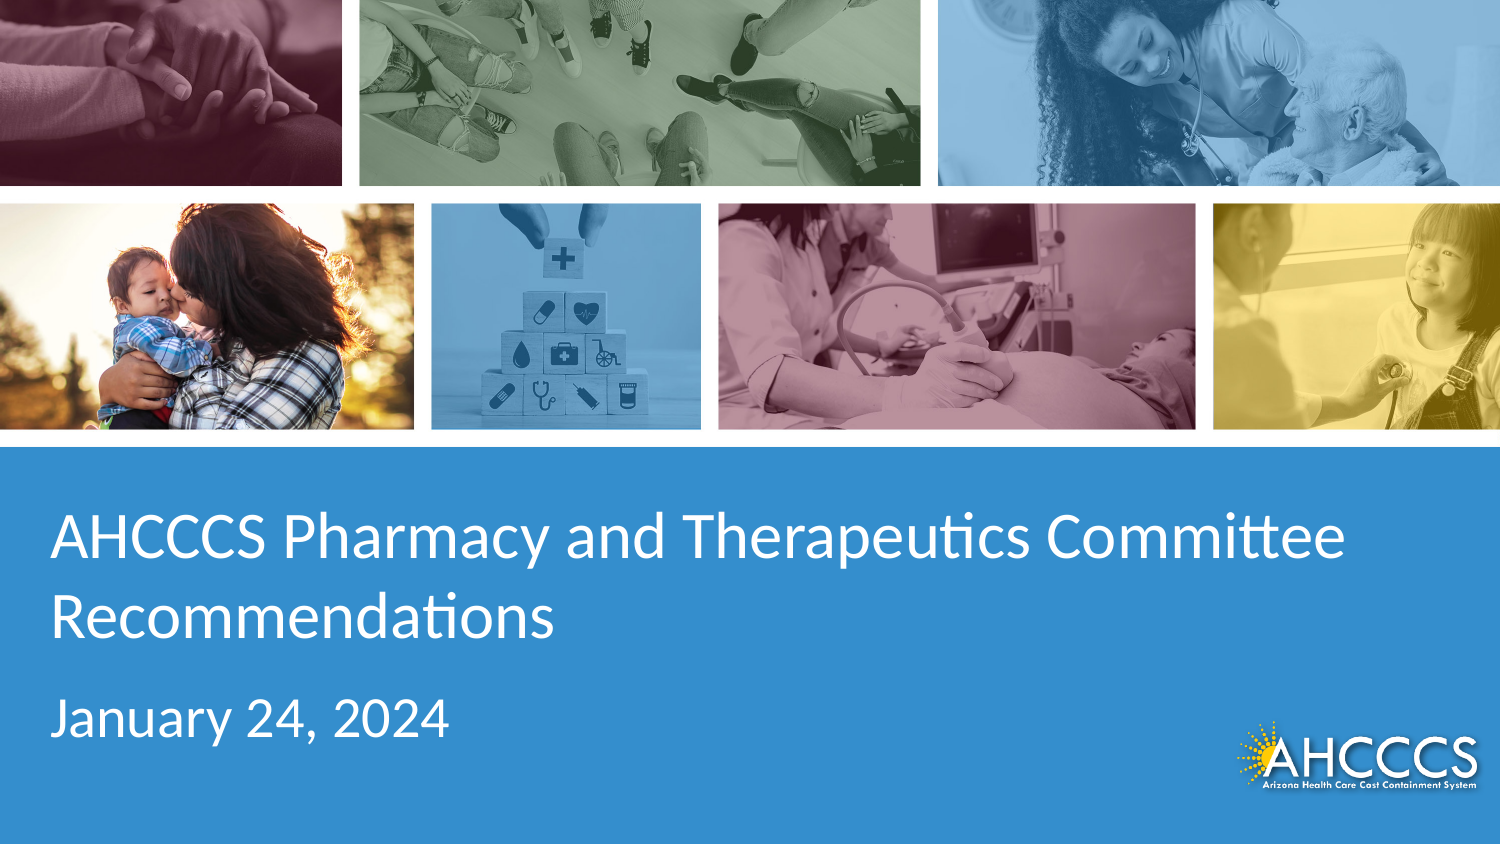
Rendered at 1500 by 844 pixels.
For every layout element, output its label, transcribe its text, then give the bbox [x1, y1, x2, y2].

picture [0, 0, 1500, 844]
list AHCCCS Pharmacy and Therapeutics Committee Recommendations [35, 459, 1500, 660]
list January 24, 2024 [35, 671, 1238, 819]
